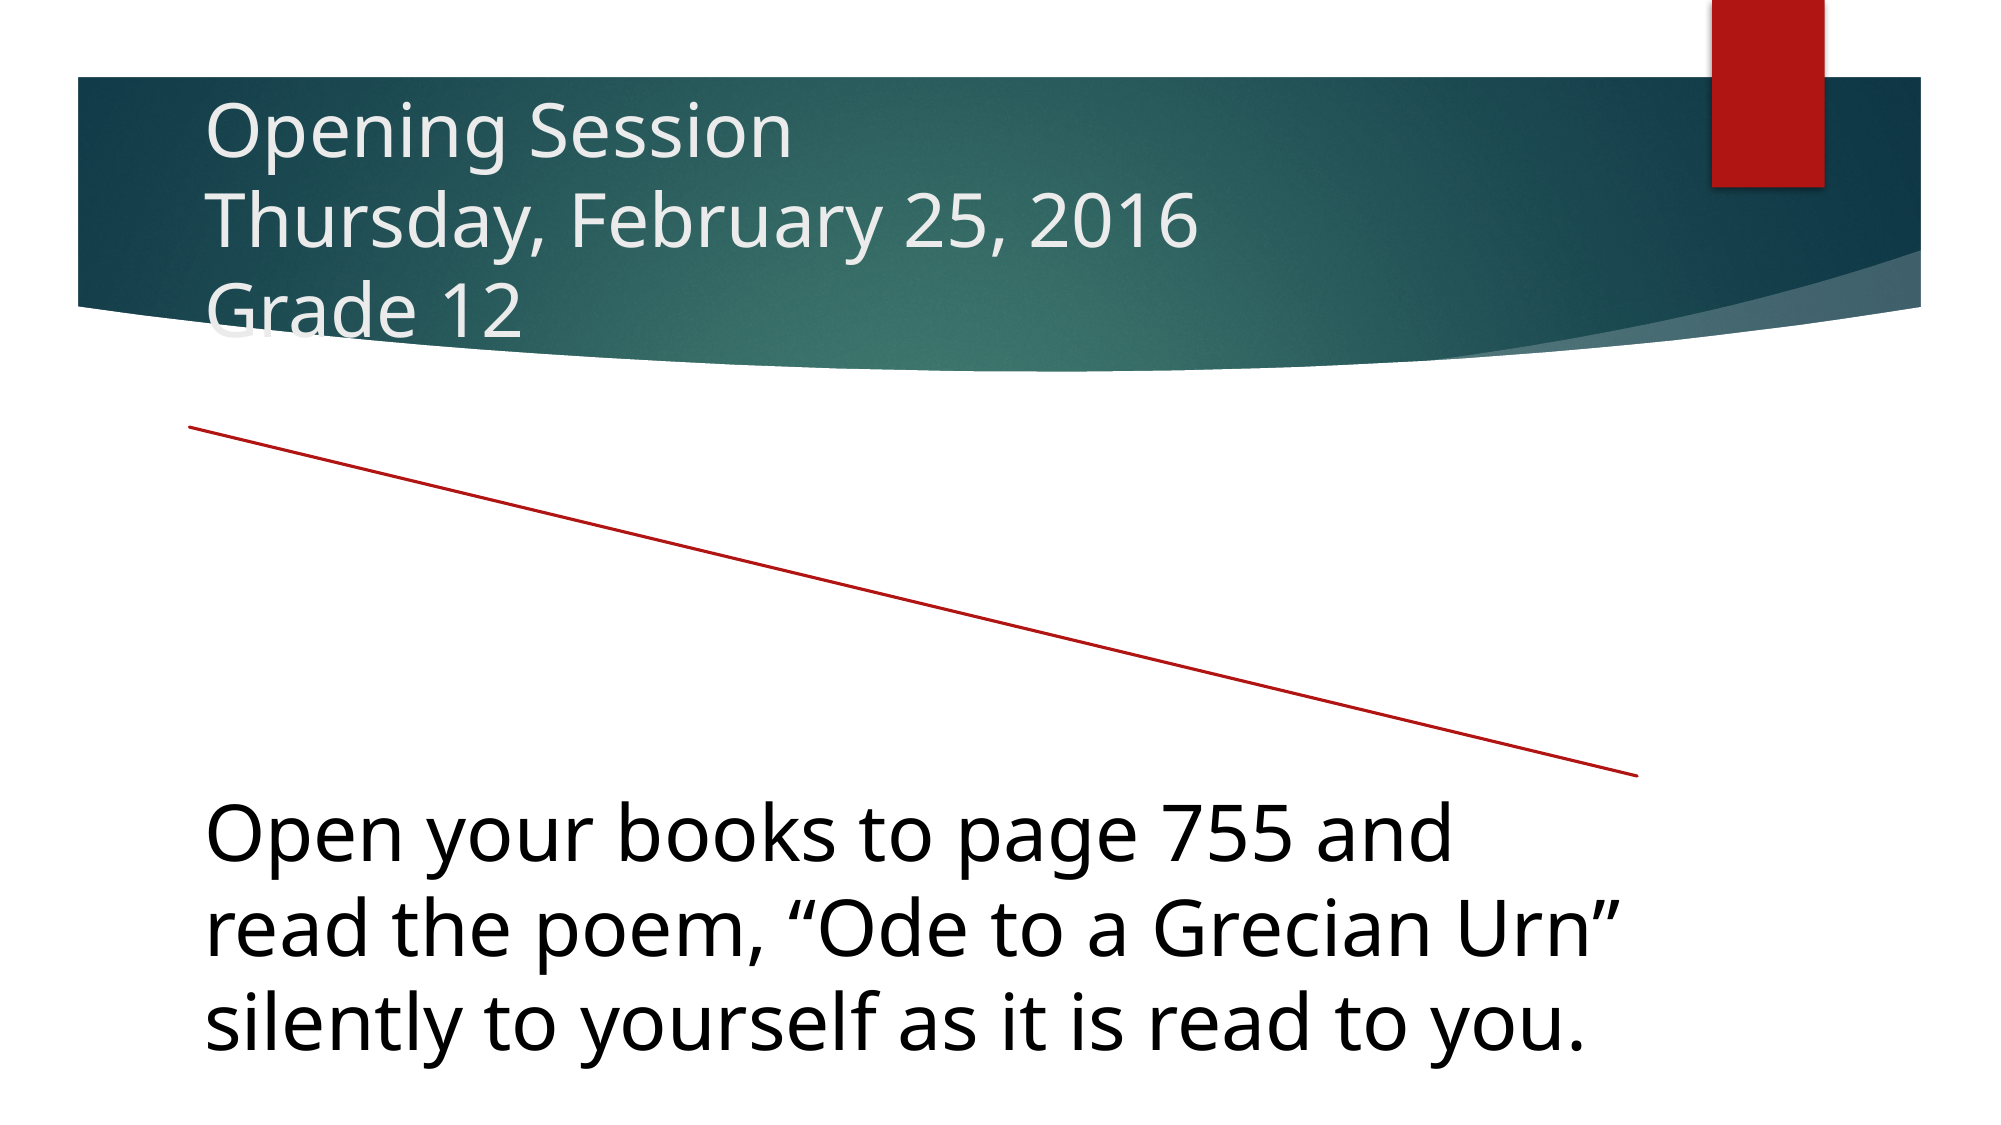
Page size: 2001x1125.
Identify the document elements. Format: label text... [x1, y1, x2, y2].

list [189, 426, 1638, 1125]
title Opening Session Thursday, February 25, 2016 Grade 12 [189, 159, 1638, 276]
